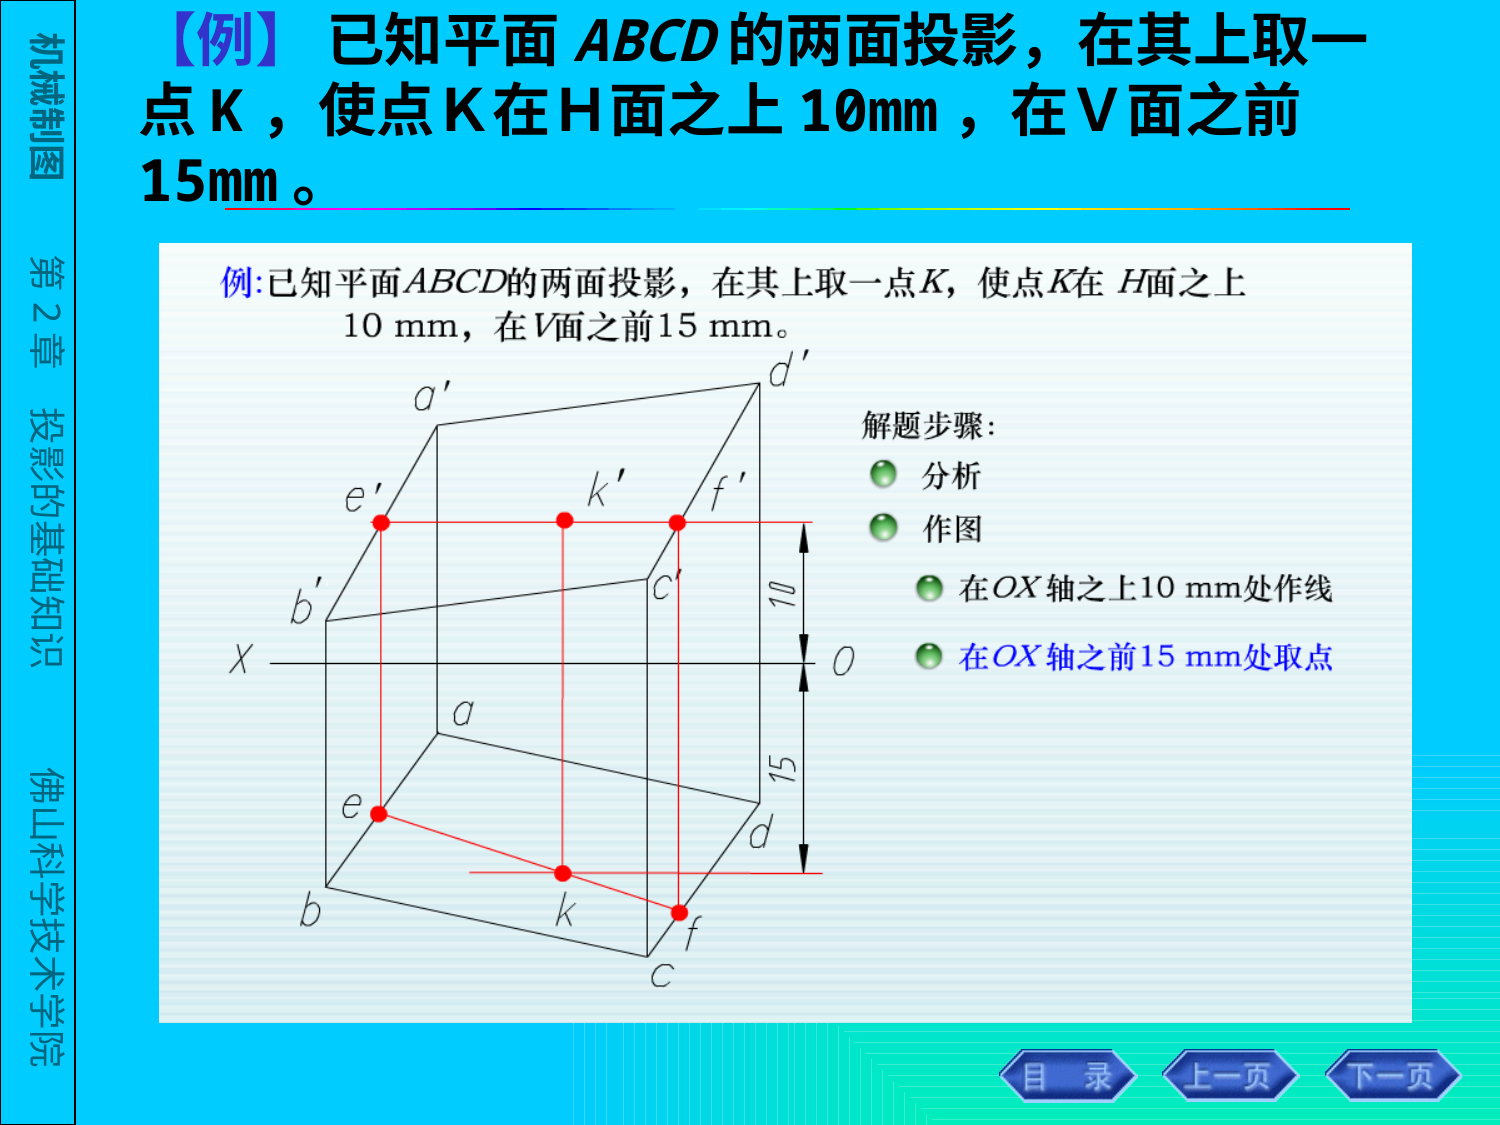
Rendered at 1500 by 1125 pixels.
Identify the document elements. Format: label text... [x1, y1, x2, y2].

picture [999, 1049, 1138, 1103]
picture [1162, 1049, 1300, 1102]
text_box 【例】 已知平面ABCD的两面投影，在其上取一点K，使点Ｋ在Ｈ面之上10mm，在Ｖ面之前15mm。 [123, 0, 1391, 221]
picture [160, 244, 1412, 1023]
picture [1325, 1049, 1463, 1102]
